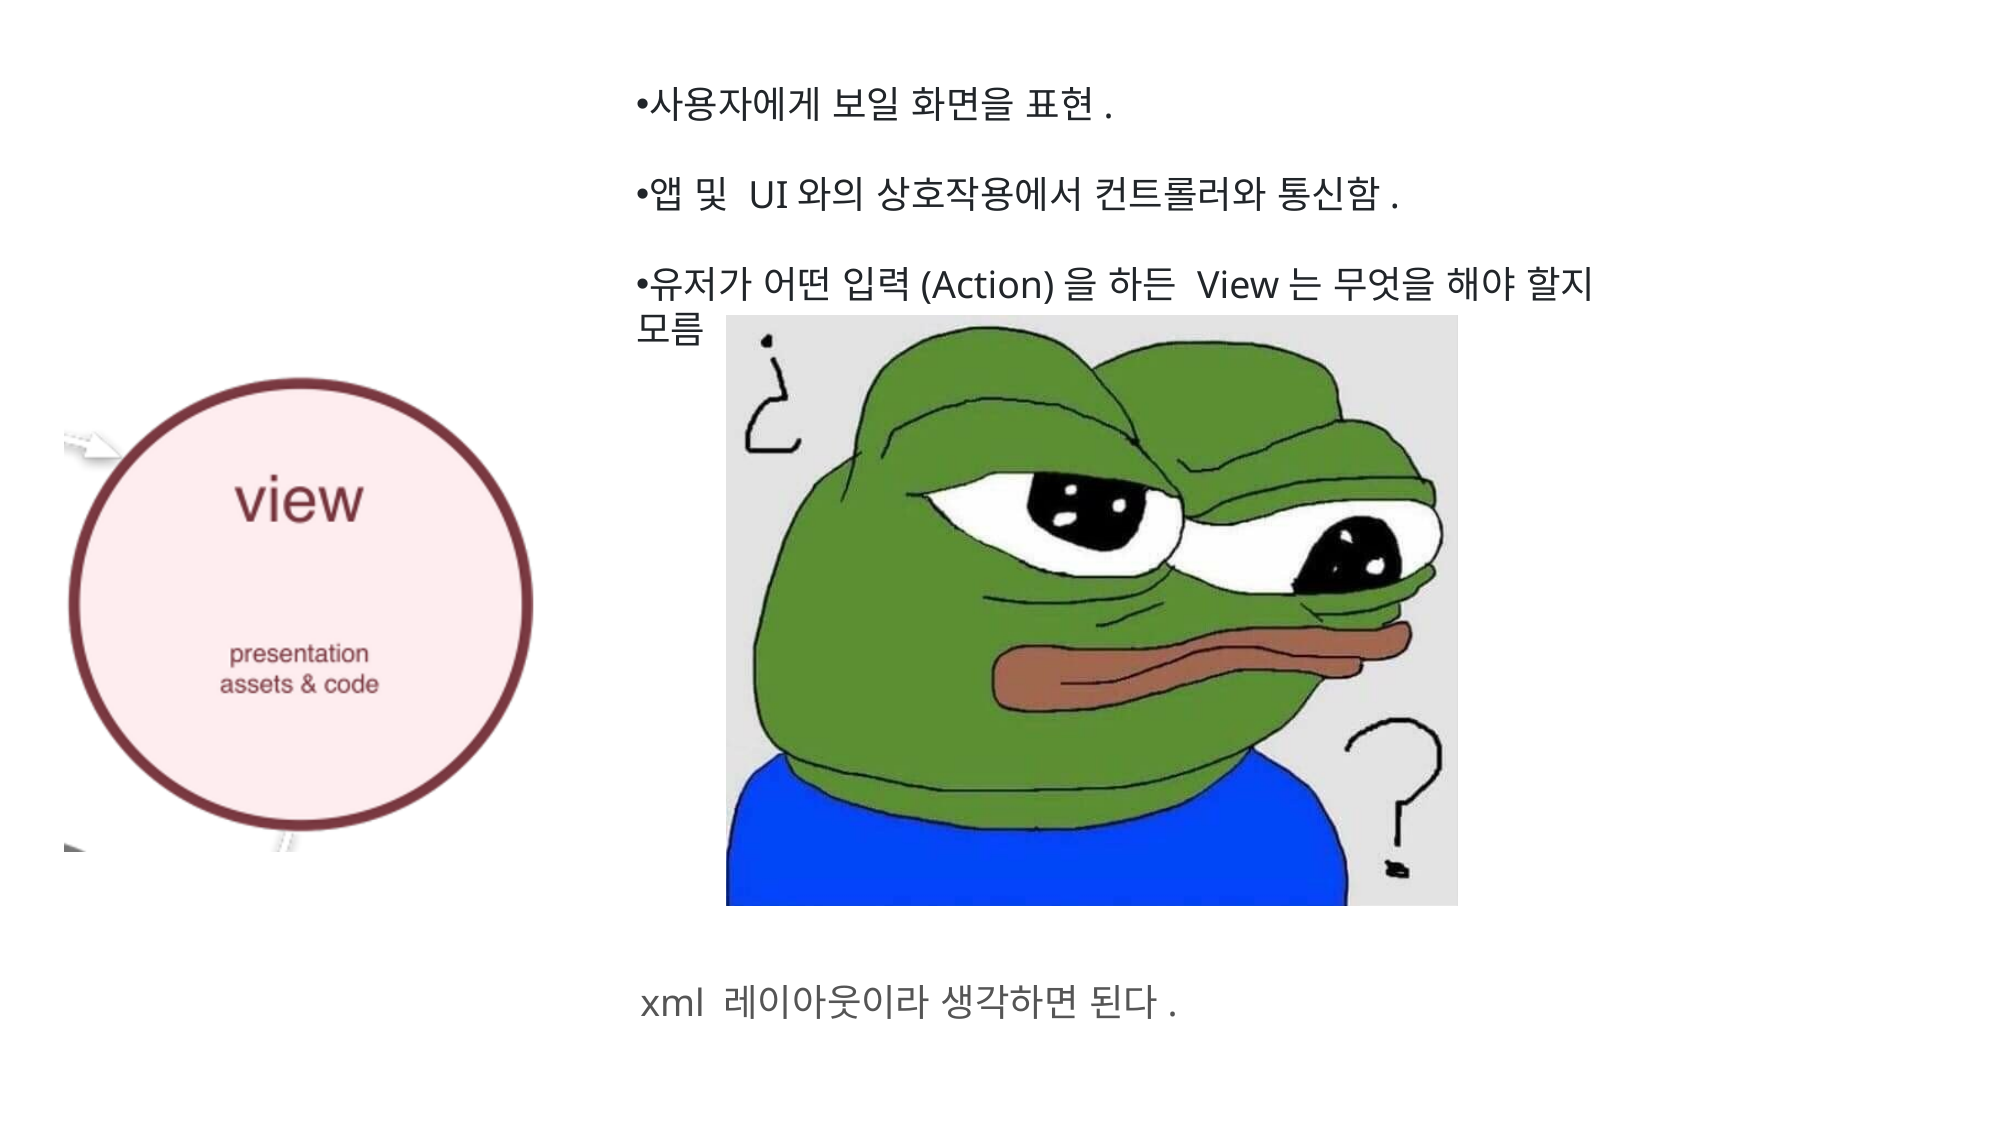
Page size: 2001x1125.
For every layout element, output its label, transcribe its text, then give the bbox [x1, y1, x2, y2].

text_box xml 레이아웃이라 생각하면 된다. [625, 971, 1193, 1031]
picture [726, 315, 1458, 906]
text_box 사용자에게 보일 화면을 표현. 앱 및 UI와의 상호작용에서 컨트롤러와 통신함. 유저가 어떤 입력(Action)을 하든 View는 무엇을 해야 할지 모름 [621, 73, 1622, 358]
picture [64, 346, 542, 852]
